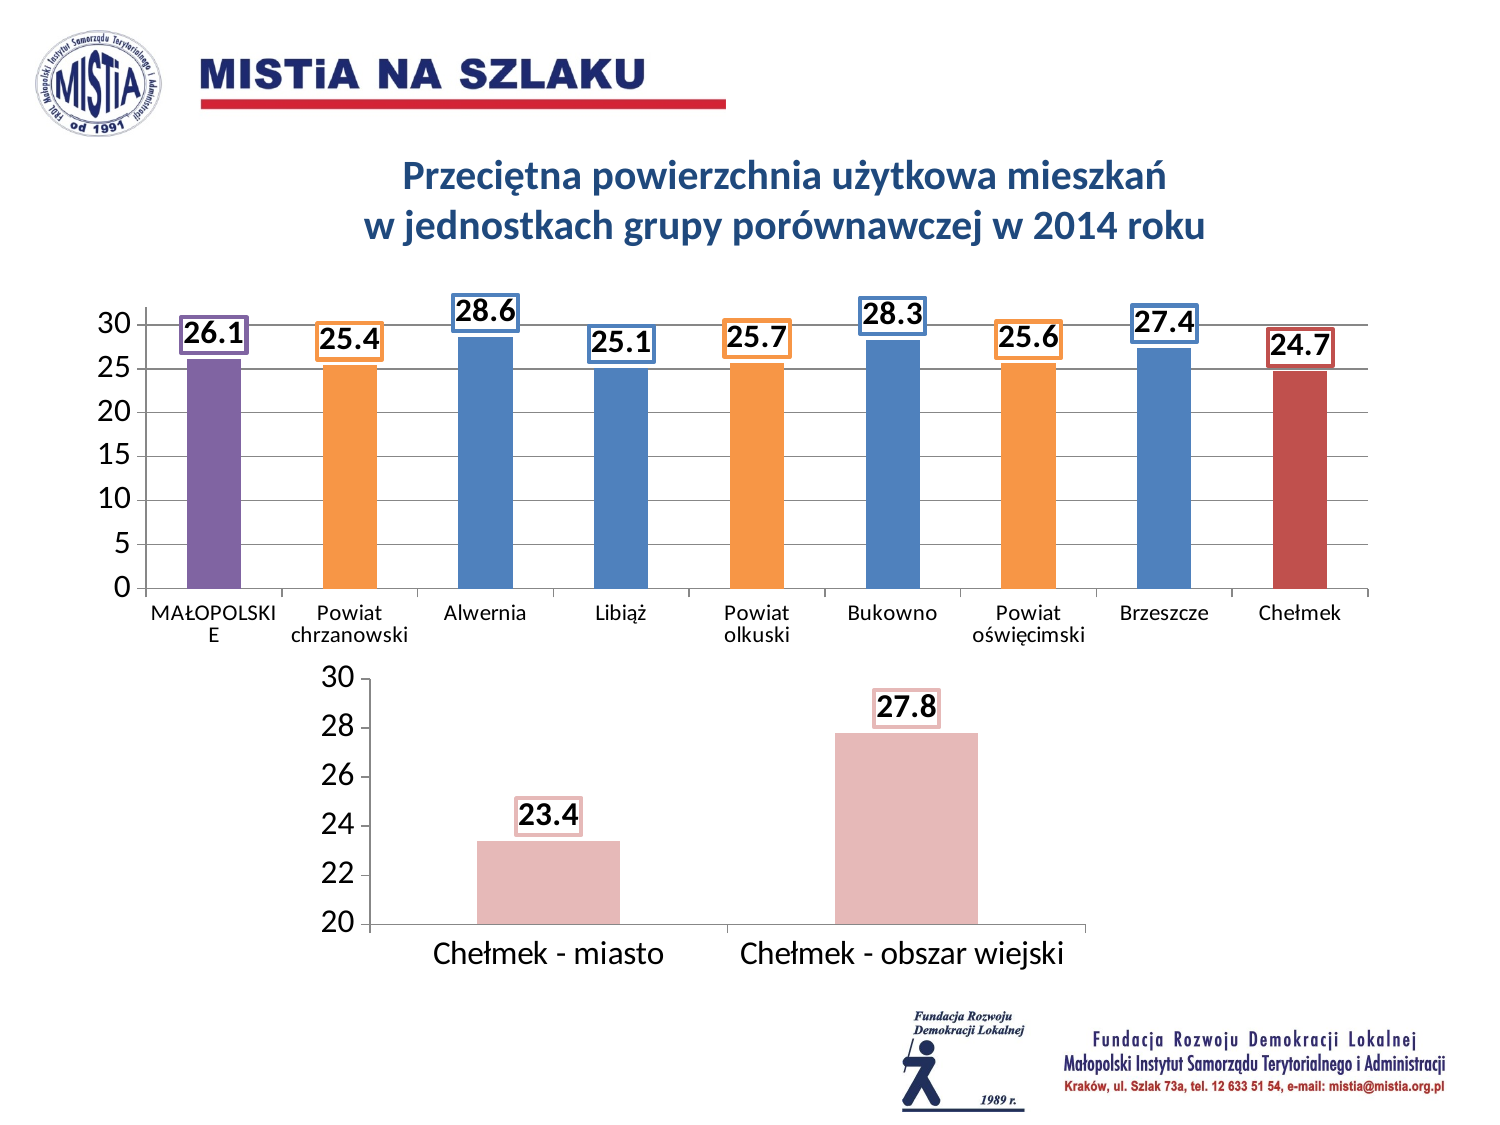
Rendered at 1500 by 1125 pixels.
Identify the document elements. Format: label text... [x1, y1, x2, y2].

text_box Przeciętna powierzchnia użytkowa mieszkań w jednostkach grupy porównawczej w 2014 roku [175, 140, 1395, 256]
picture [35, 30, 726, 137]
picture [902, 1011, 1453, 1112]
chart [70, 292, 1395, 979]
